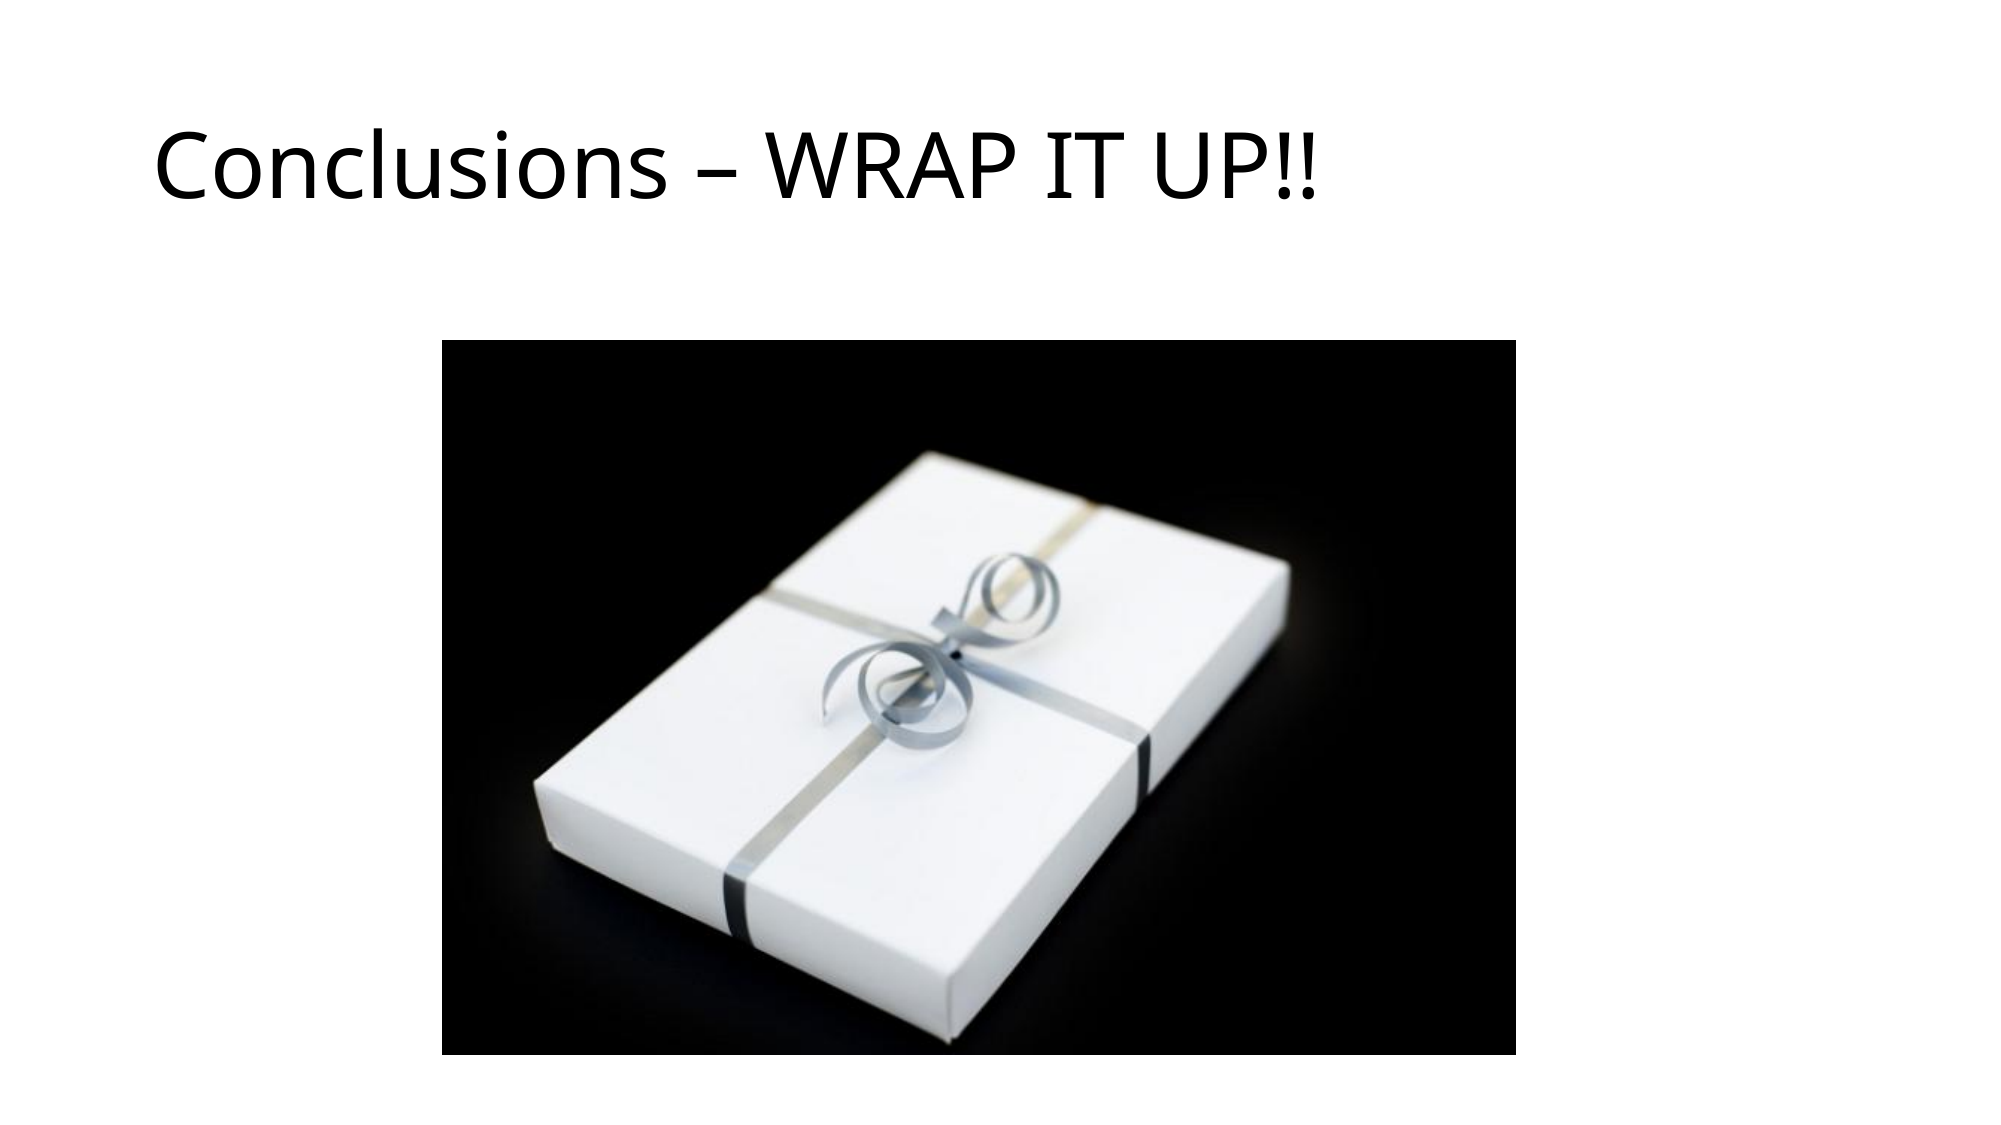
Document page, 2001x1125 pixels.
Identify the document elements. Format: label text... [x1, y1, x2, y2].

title Conclusions – WRAP IT UP!! [137, 59, 1863, 278]
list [442, 341, 1516, 1055]
